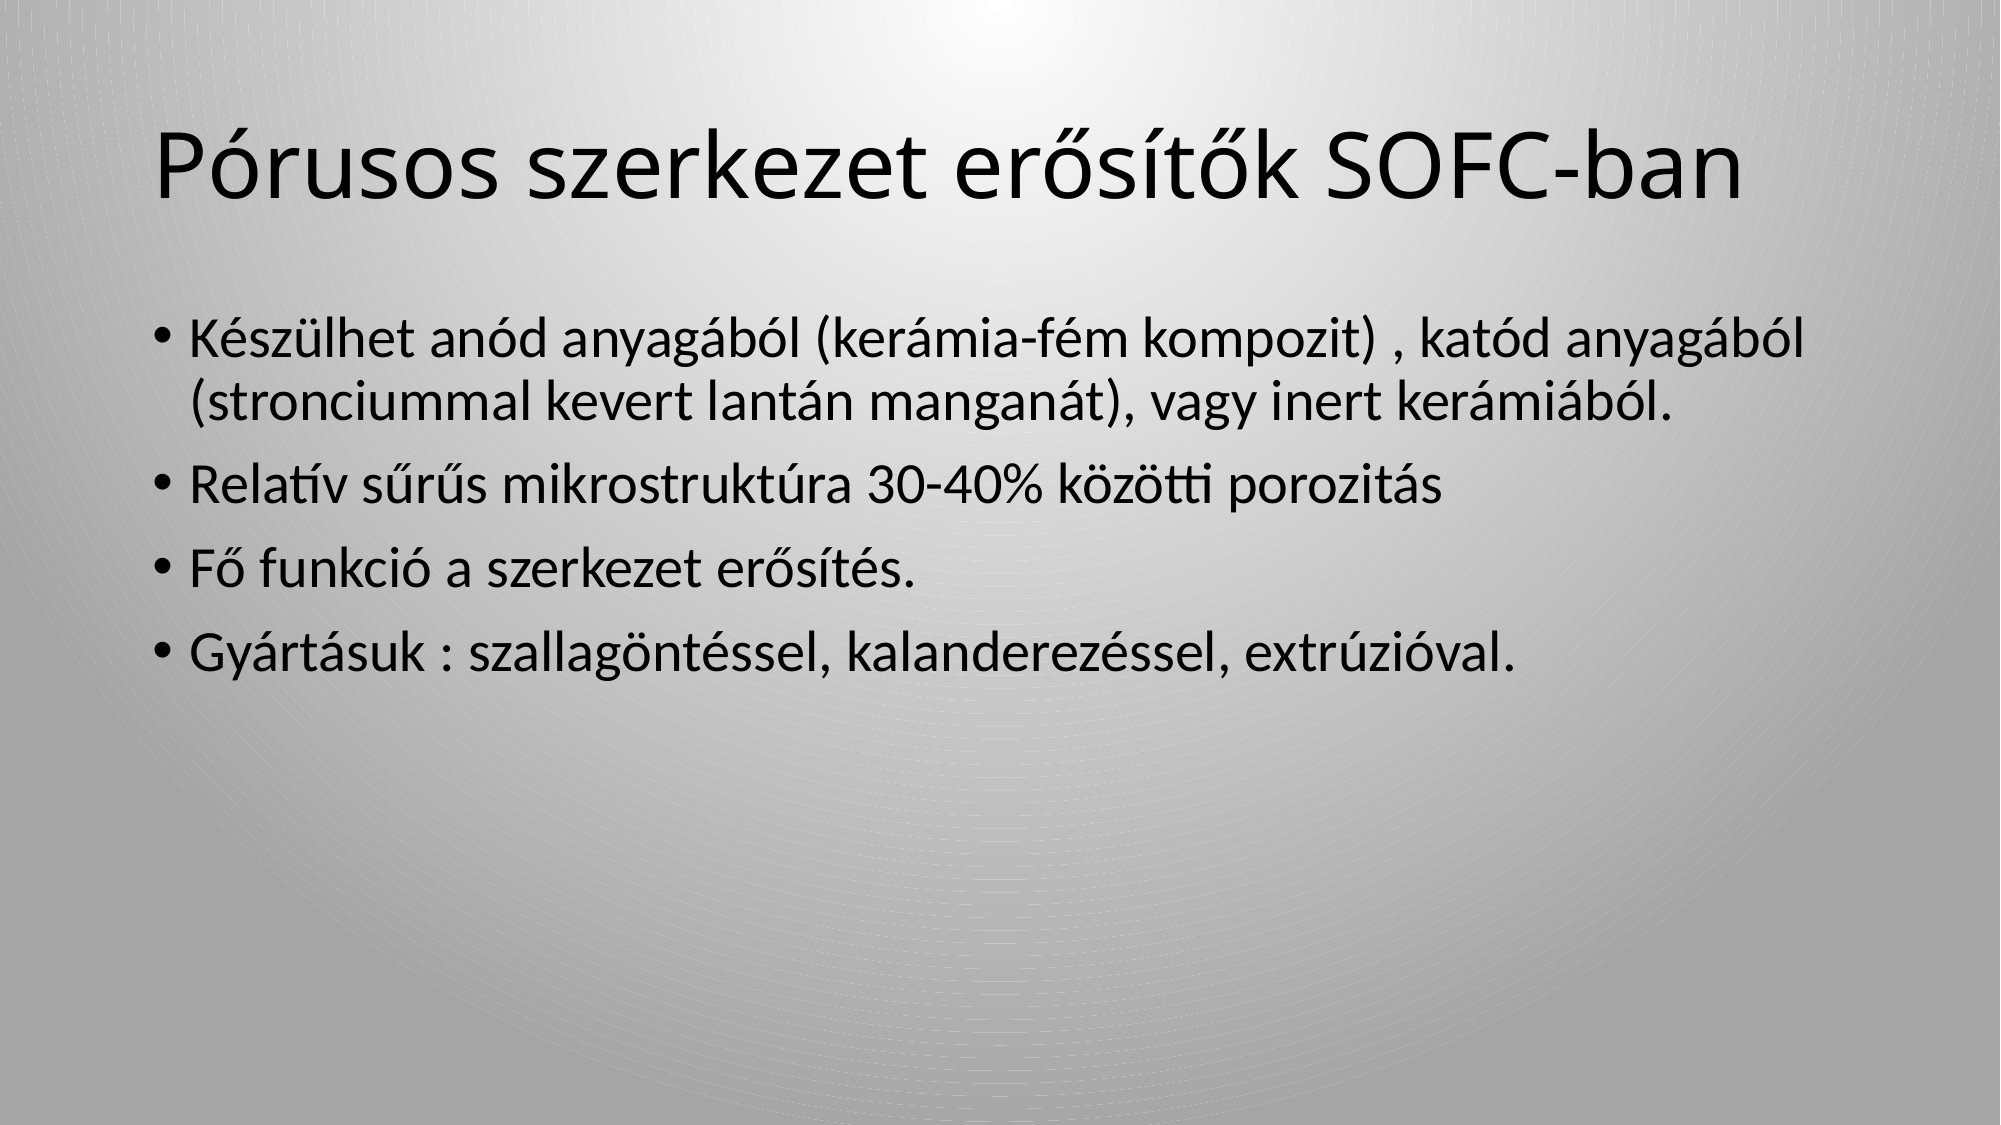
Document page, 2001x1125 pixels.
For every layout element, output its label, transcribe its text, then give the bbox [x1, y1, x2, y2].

title Pórusos szerkezet erősítők SOFC-ban [137, 59, 1863, 278]
list Készülhet anód anyagából (kerámia-fém kompozit) , katód anyagából (stronciummal kevert lantán manganát), vagy inert kerámiából. Relatív sűrűs mikrostruktúra 30-40% közötti porozitás Fő funkció a szerkezet erősítés. Gyártásuk : szallagöntéssel, kalanderezéssel, extrúzióval. [137, 299, 1863, 1014]
